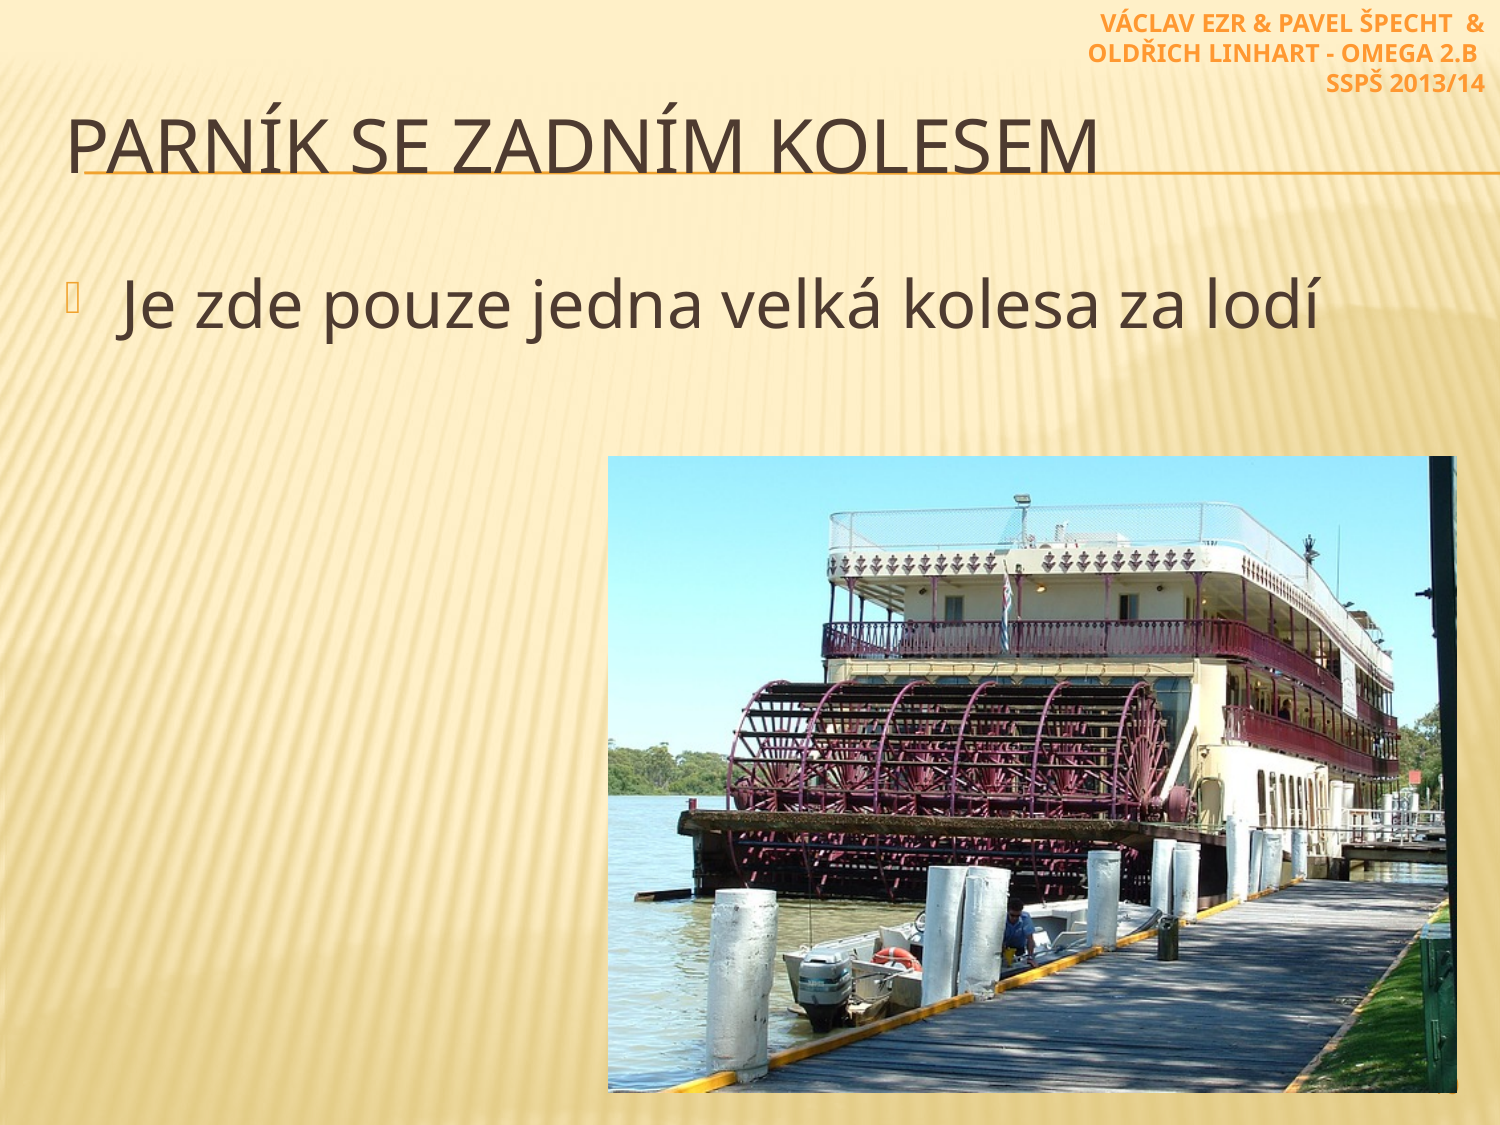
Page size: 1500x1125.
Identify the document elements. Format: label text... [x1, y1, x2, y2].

picture [607, 455, 1457, 1093]
list Je zde pouze jedna velká kolesa za lodí [50, 254, 1475, 998]
footer Václav Ezr & Pavel Špecht & Oldřich Linhart - Omega 2.B SSPŠ 2013/14 [1025, 0, 1500, 48]
slide_number 10 [1465, 1061, 1475, 1103]
title Parník se zadním kolesem [50, 75, 1475, 213]
